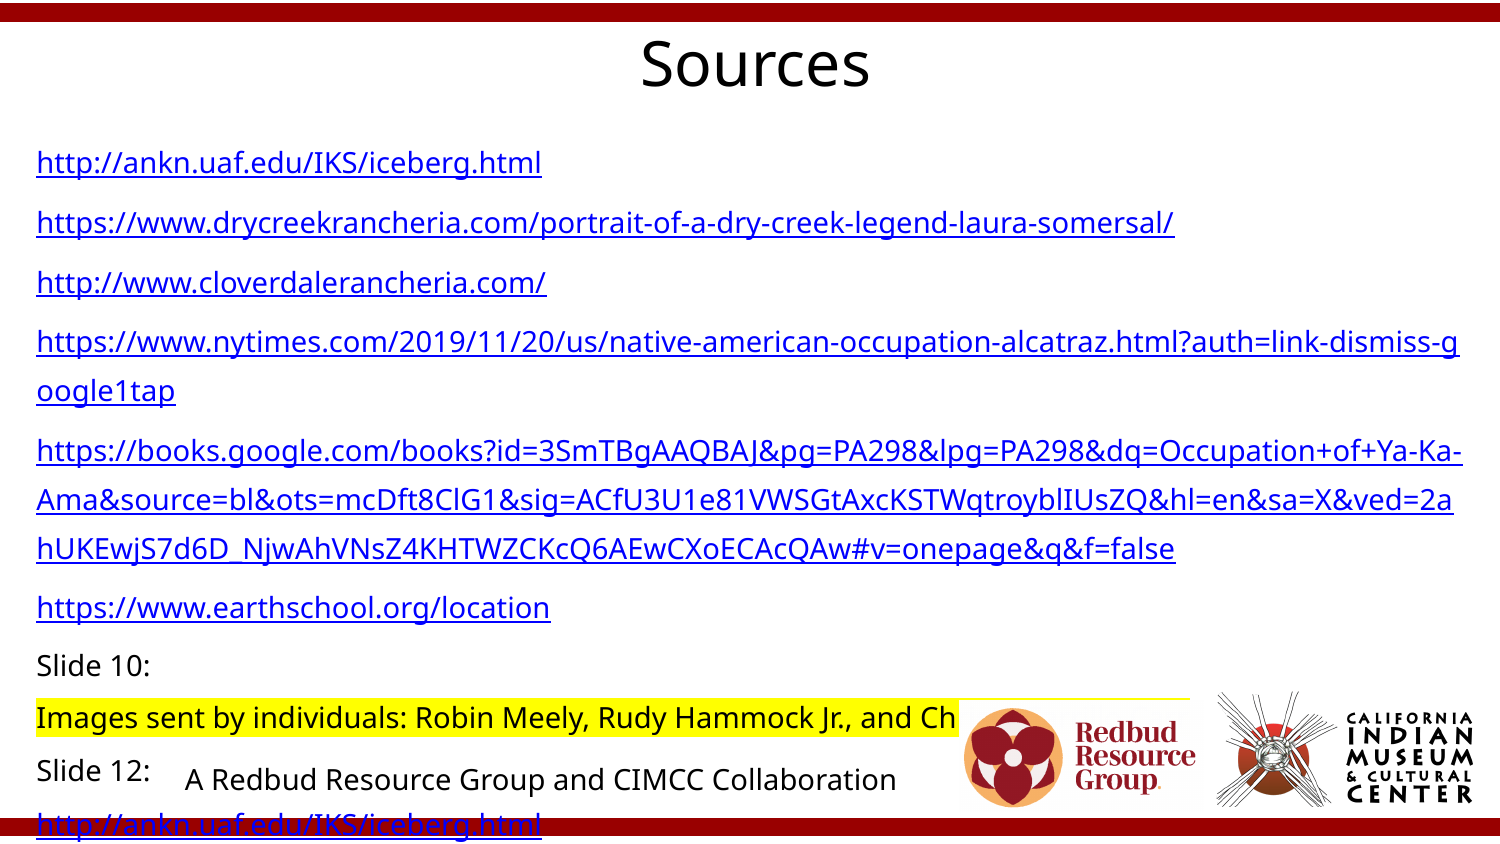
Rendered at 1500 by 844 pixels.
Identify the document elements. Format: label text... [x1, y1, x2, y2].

text_box http://ankn.uaf.edu/IKS/iceberg.html https://www.drycreekrancheria.com/portrait-of-a-dry-creek-legend-laura-somersal/ http://www.cloverdalerancheria.com/ https://www.nytimes.com/2019/11/20/us/native-american-occupation-alcatraz.html?auth=link-dismiss-google1tap https://books.google.com/books?id=3SmTBgAAQBAJ&pg=PA298&lpg=PA298&dq=Occupation+of+Ya-Ka-Ama&source=bl&ots=mcDft8ClG1&sig=ACfU3U1e81VWSGtAxcKSTWqtroyblIUsZQ&hl=en&sa=X&ved=2ahUKEwjS7d6D_NjwAhVNsZ4KHTWZCKcQ6AEwCXoECAcQAw#v=onepage&q&f=false https://www.earthschool.org/location Slide 10: Images sent by individuals: Robin Meely, Rudy Hammock Jr., and Christy Carrillo Carr Slide 12: http://ankn.uaf.edu/IKS/iceberg.html [21, 110, 1479, 715]
picture [959, 700, 1204, 812]
title Sources [57, 21, 1455, 102]
picture [1207, 691, 1488, 807]
text_box A Redbud Resource Group and CIMCC Collaboration [169, 745, 954, 811]
